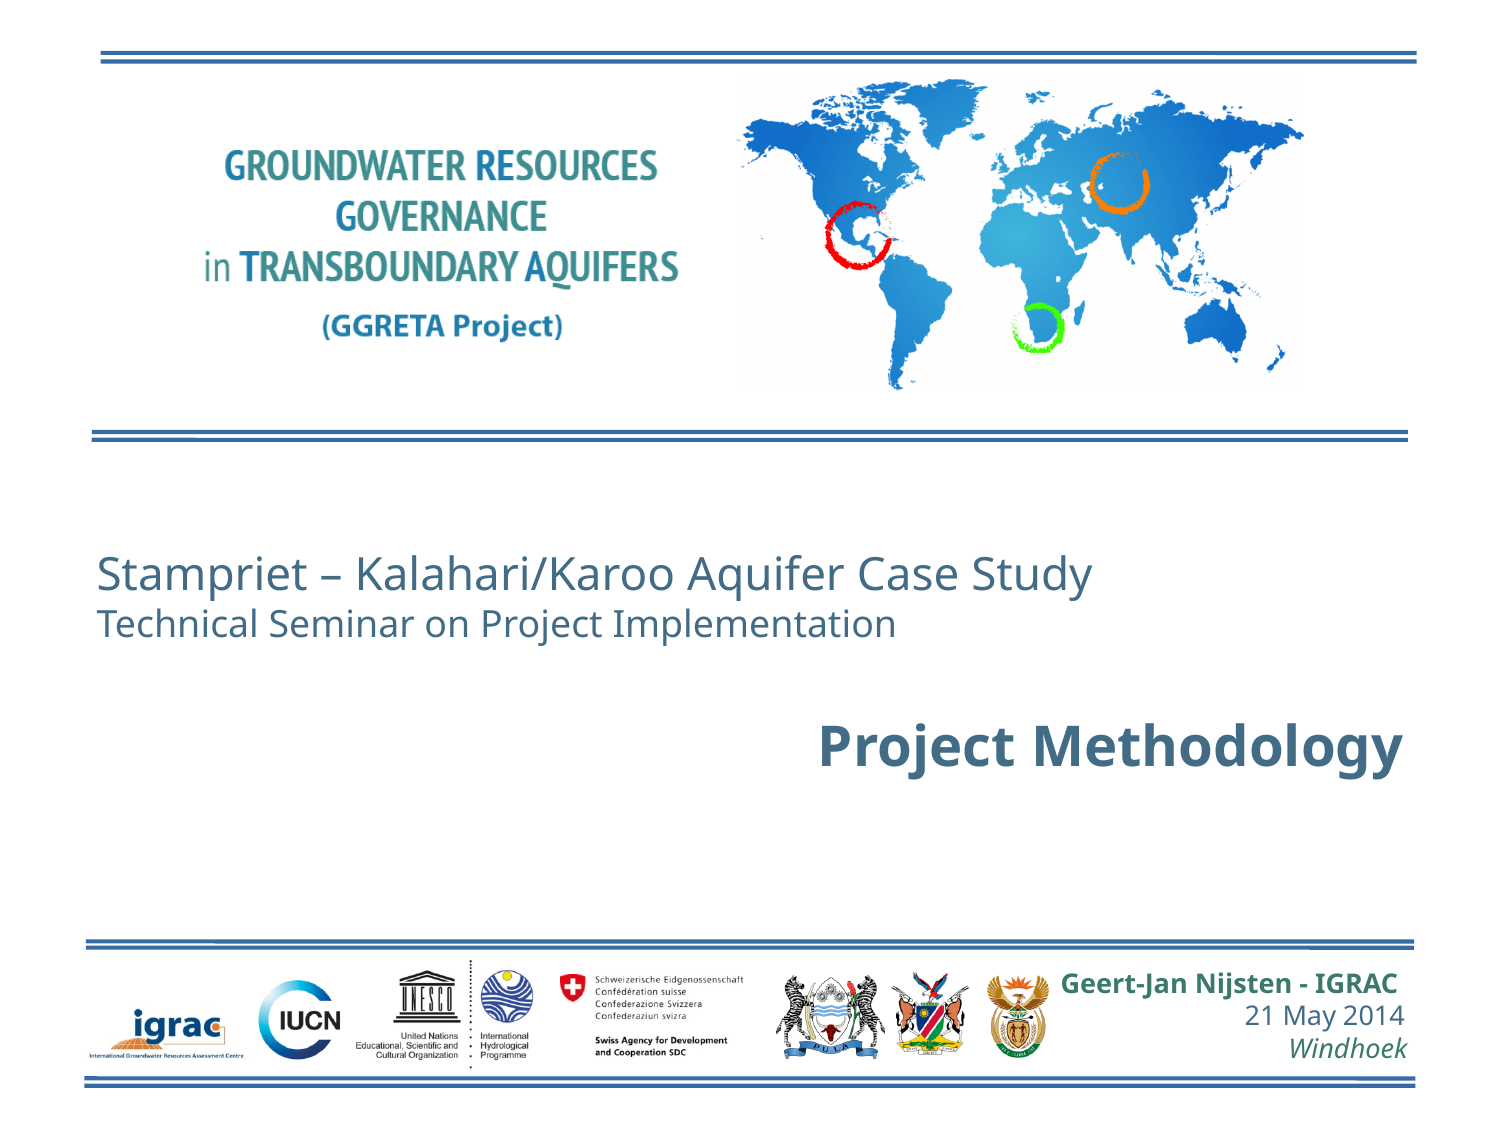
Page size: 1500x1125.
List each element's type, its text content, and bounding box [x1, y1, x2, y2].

text_box Geert-Jan Nijsten - IGRAC [1031, 960, 1411, 1005]
picture [85, 1005, 250, 1062]
text_box 21 May 2014 [1215, 992, 1411, 1025]
picture [255, 977, 343, 1062]
text_box Stampriet – Kalahari/Karoo Aquifer Case Study Technical Seminar on Project Implementation [90, 527, 1330, 662]
text_box Windhoek [1215, 1025, 1414, 1070]
picture [775, 975, 885, 1060]
picture [345, 960, 743, 1072]
picture [202, 143, 680, 346]
picture [736, 78, 1304, 391]
text_box Project Methodology [143, 703, 1410, 784]
picture [890, 971, 971, 1055]
picture [986, 975, 1050, 1058]
